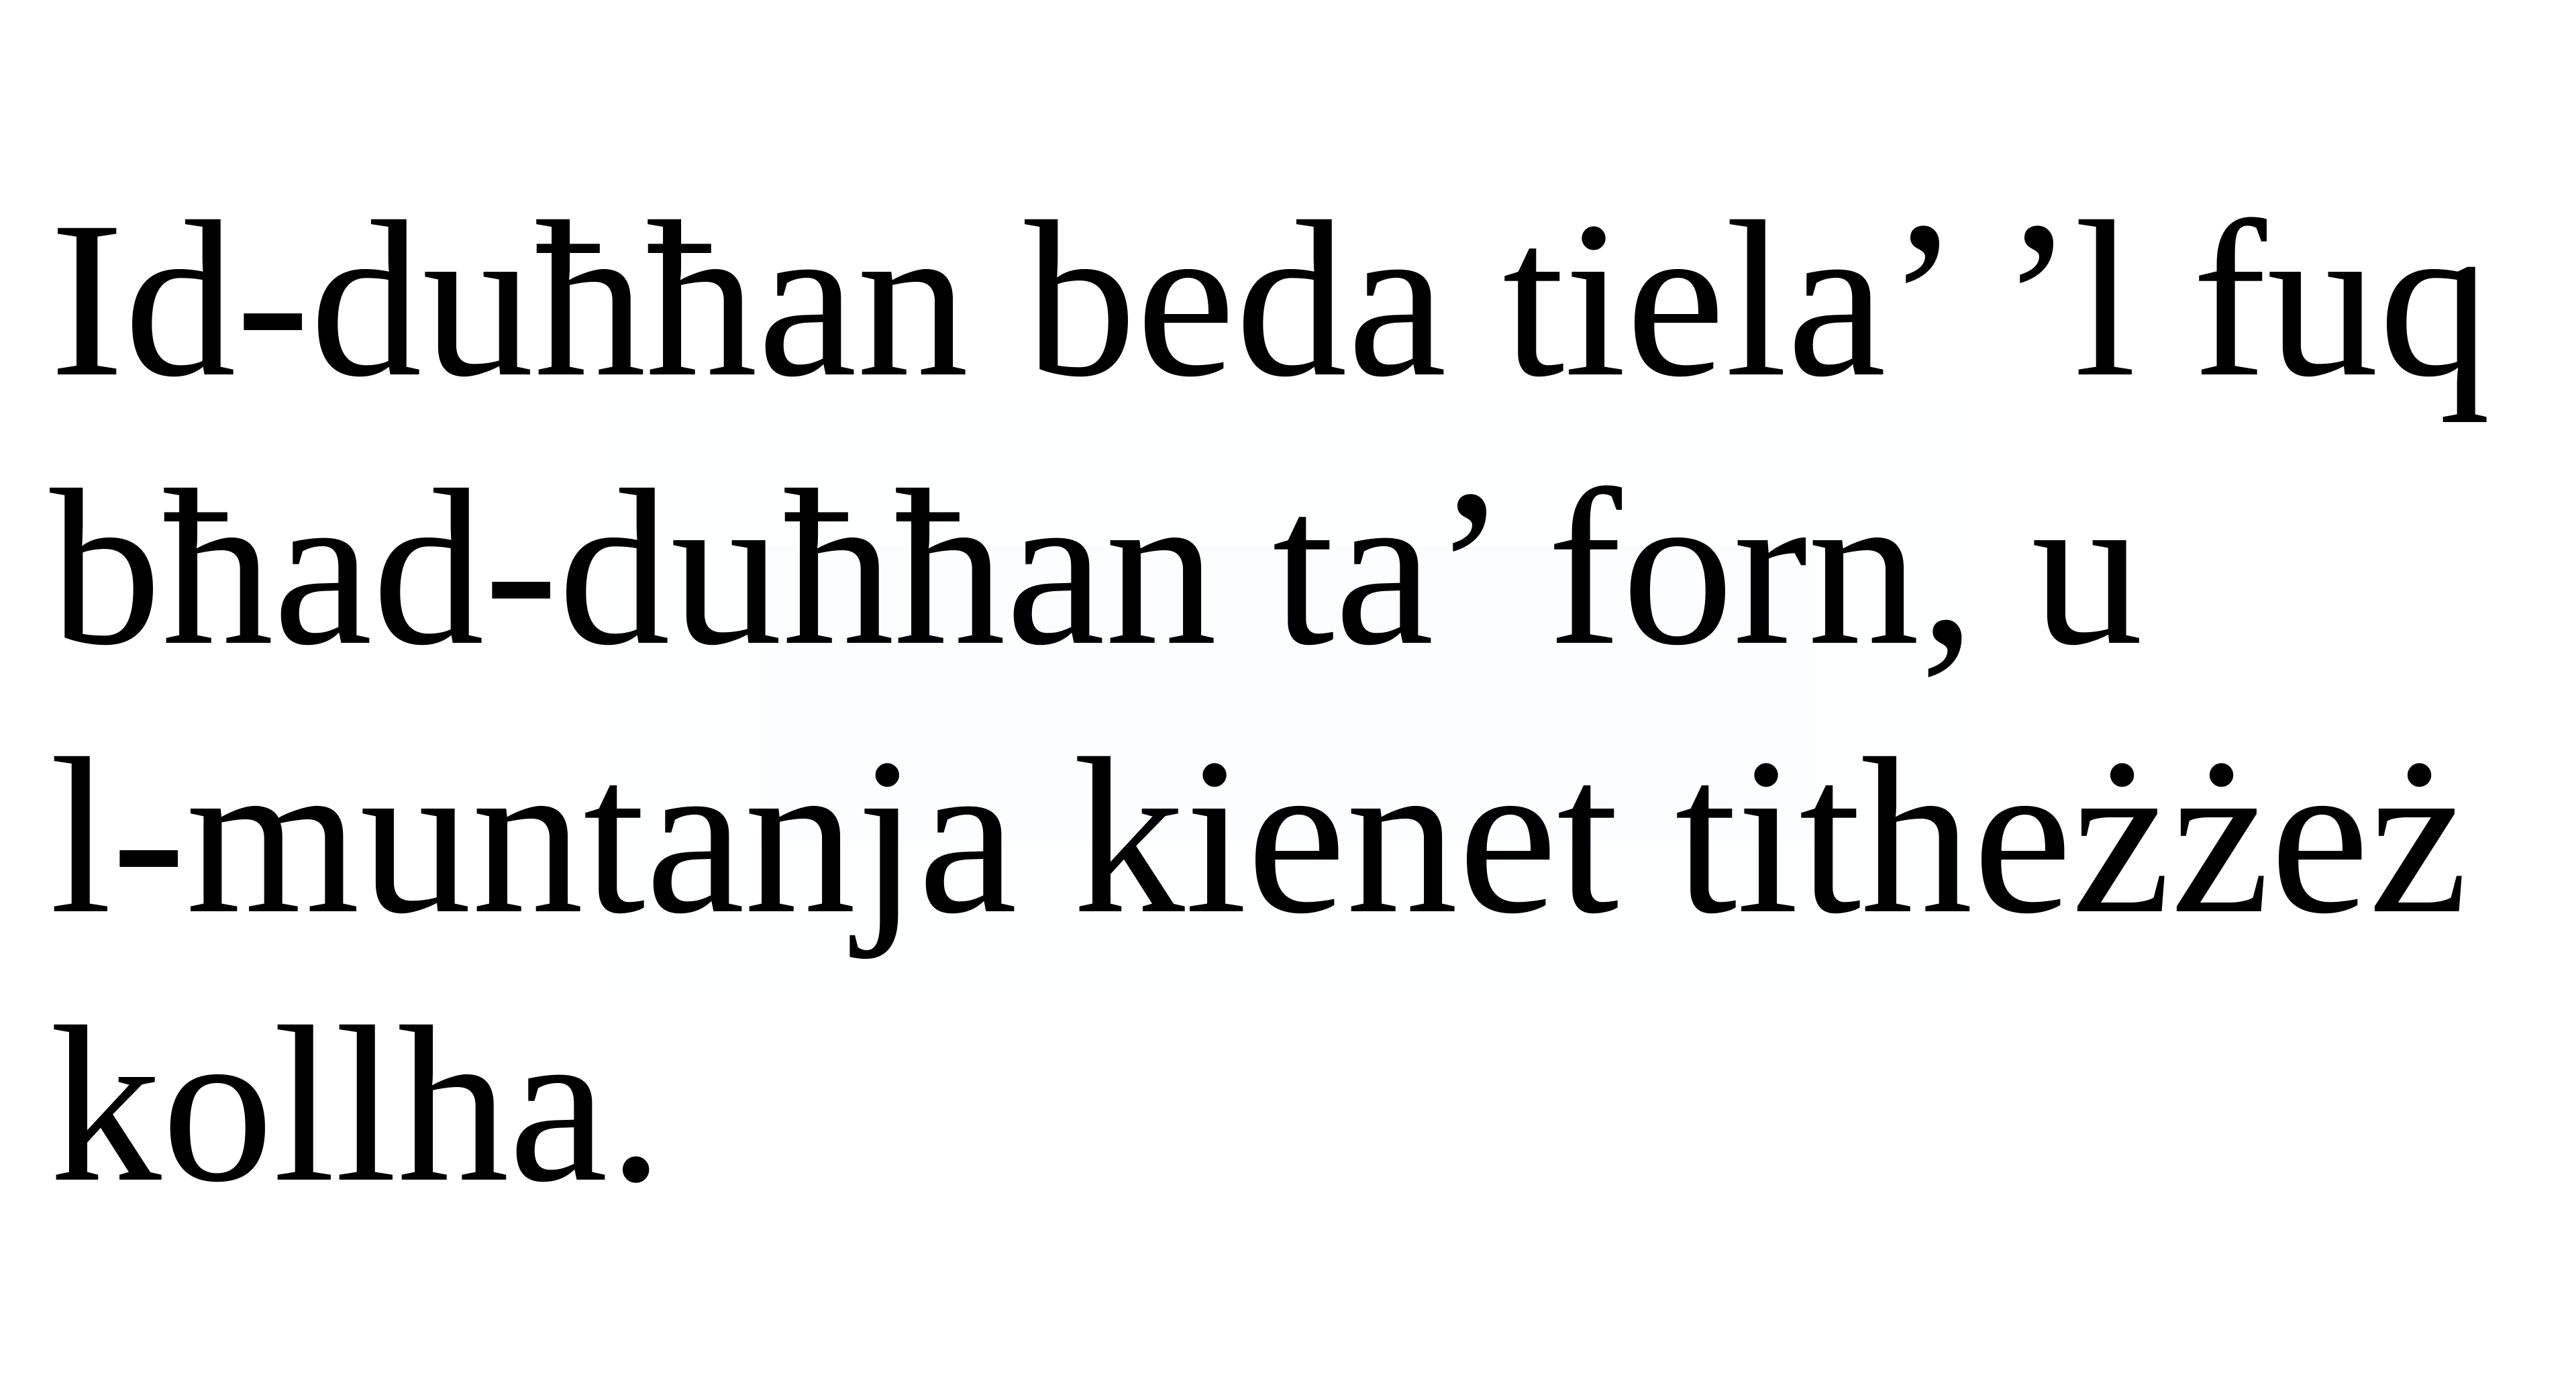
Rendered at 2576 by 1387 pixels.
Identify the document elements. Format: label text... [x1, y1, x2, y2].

text_box Id-duħħan beda tiela’ ’l fuq bħad-duħħan ta’ forn, u l-muntanja kienet titheżżeż kollha. [28, 140, 2548, 1236]
